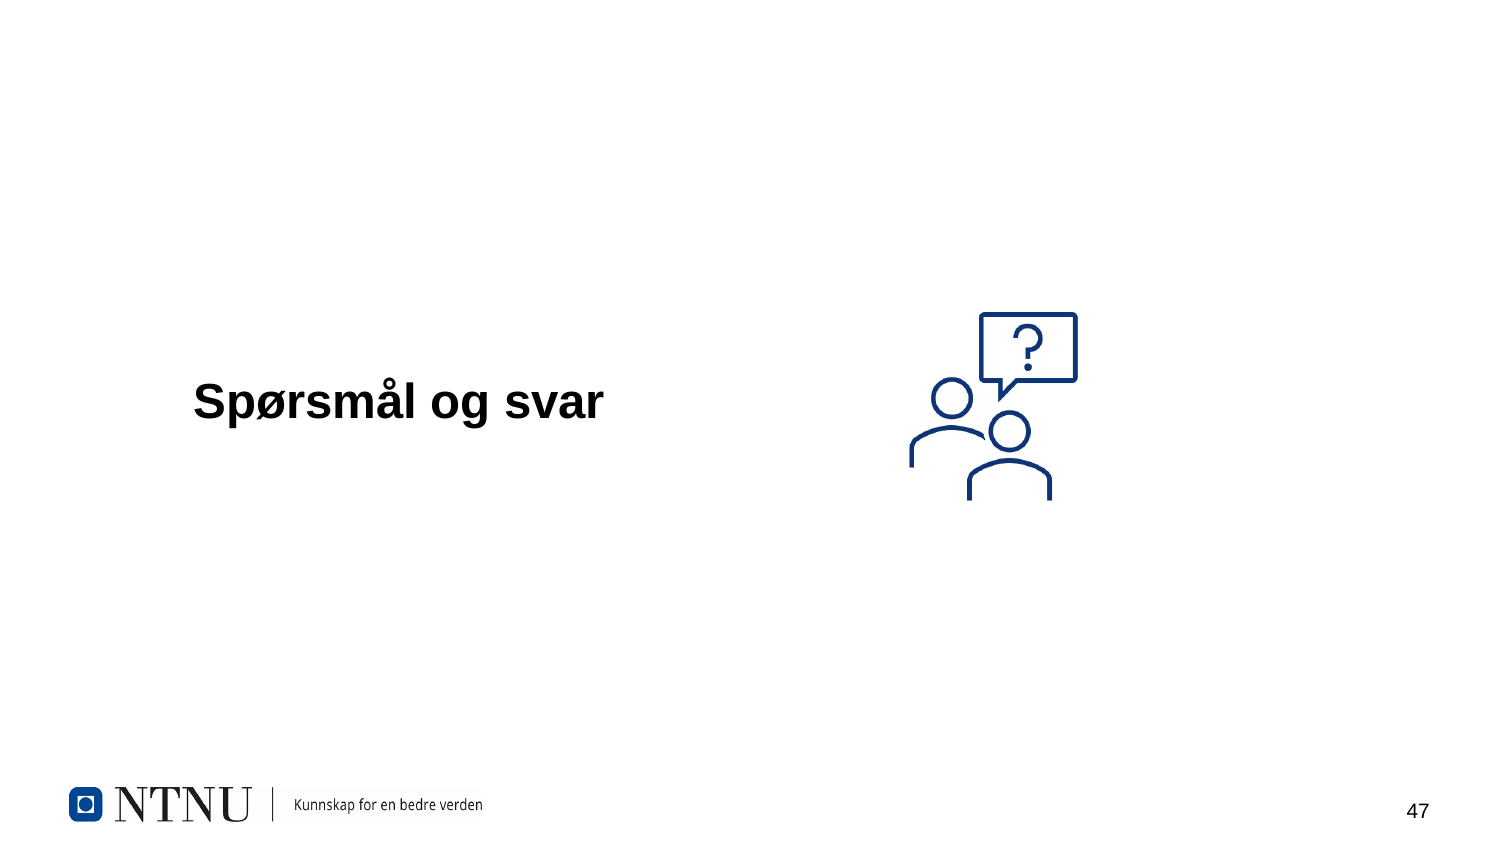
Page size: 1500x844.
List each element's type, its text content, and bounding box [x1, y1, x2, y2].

title Spørsmål og svar [178, 368, 799, 475]
picture [69, 787, 483, 822]
picture [881, 293, 1107, 520]
